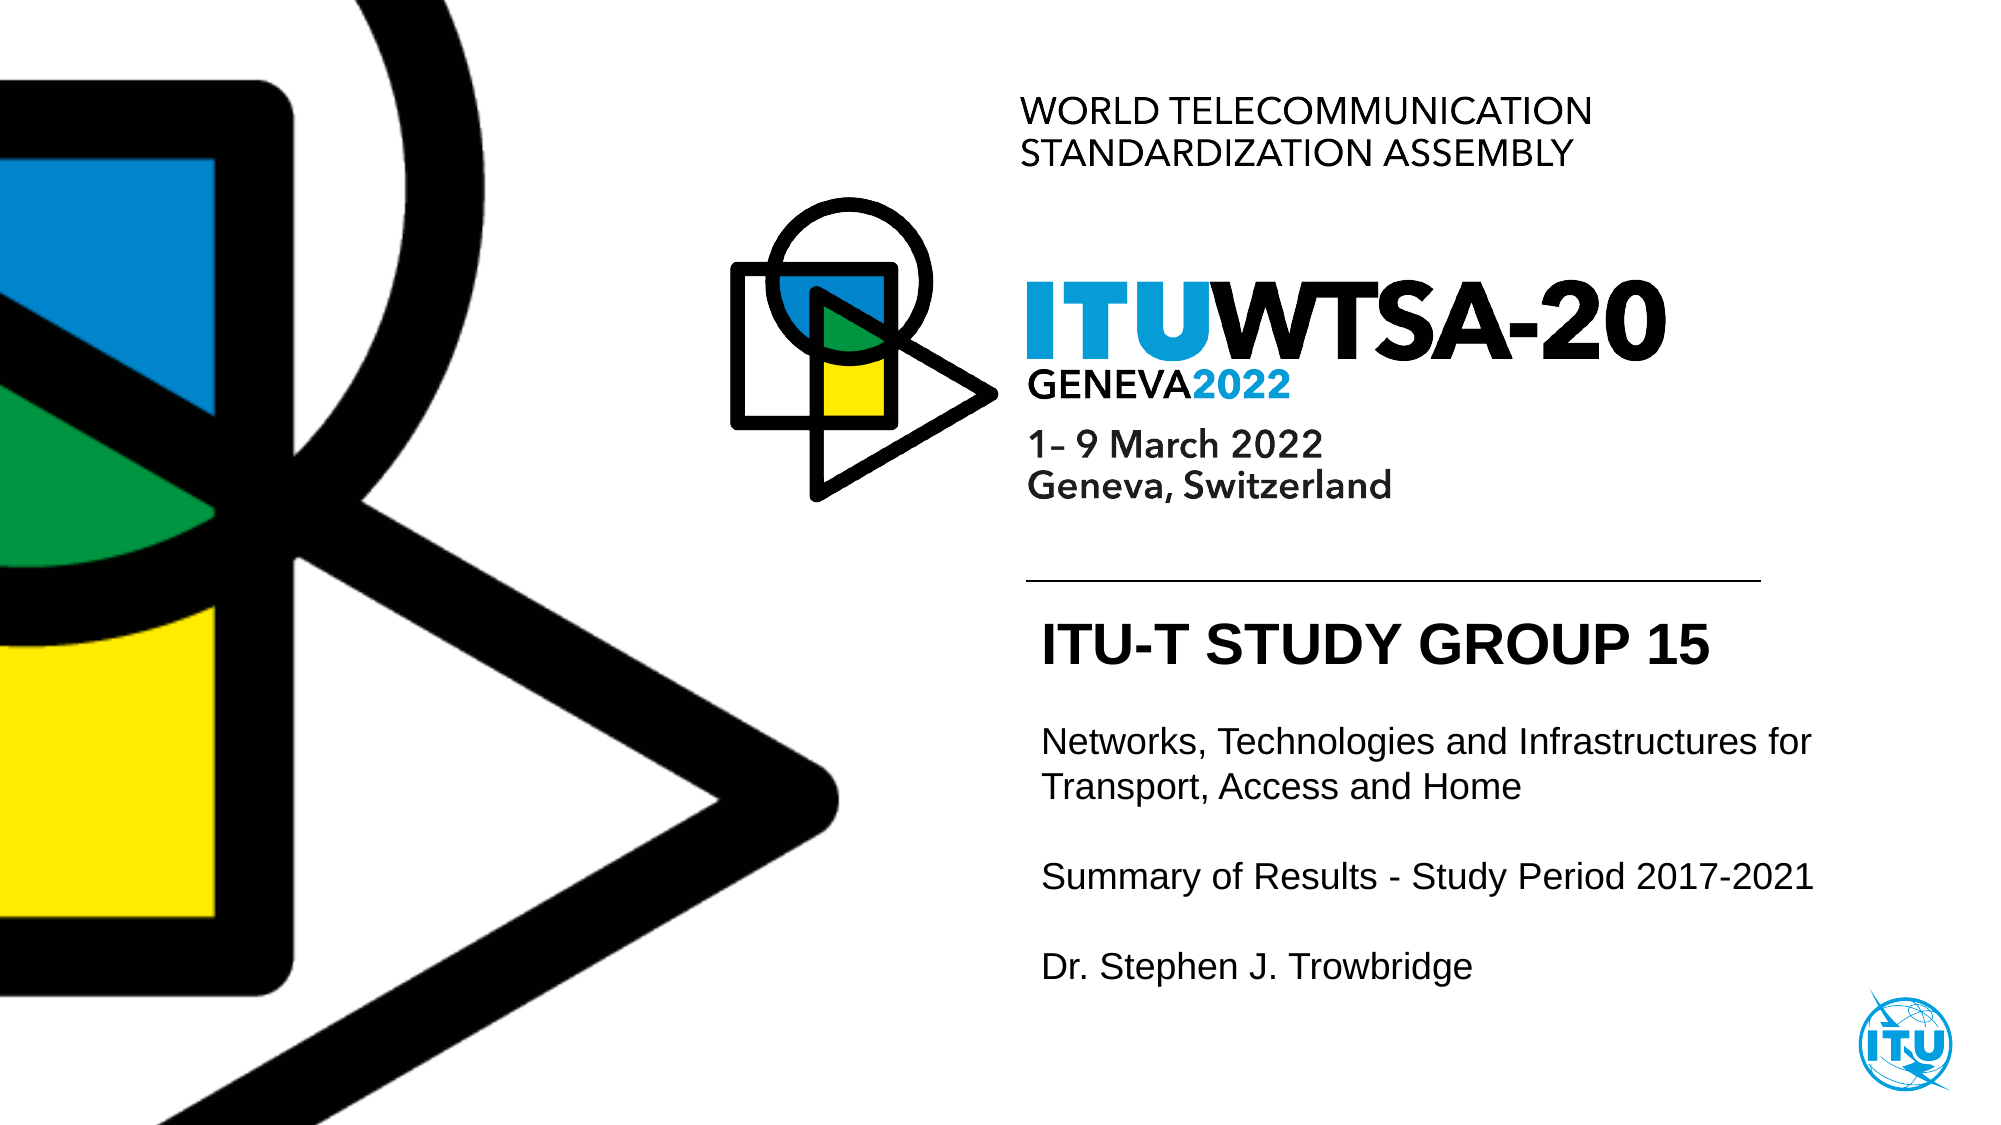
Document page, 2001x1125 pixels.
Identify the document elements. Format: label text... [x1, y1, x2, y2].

text_box ITU-T STUDY GROUP 15 [1026, 599, 1808, 684]
text_box Networks, Technologies and Infrastructures for Transport, Access and Home Summary of Results - Study Period 2017-2021 Dr. Stephen J. Trowbridge [1026, 709, 1958, 995]
picture [1841, 963, 1971, 1105]
picture [0, 0, 1690, 1125]
